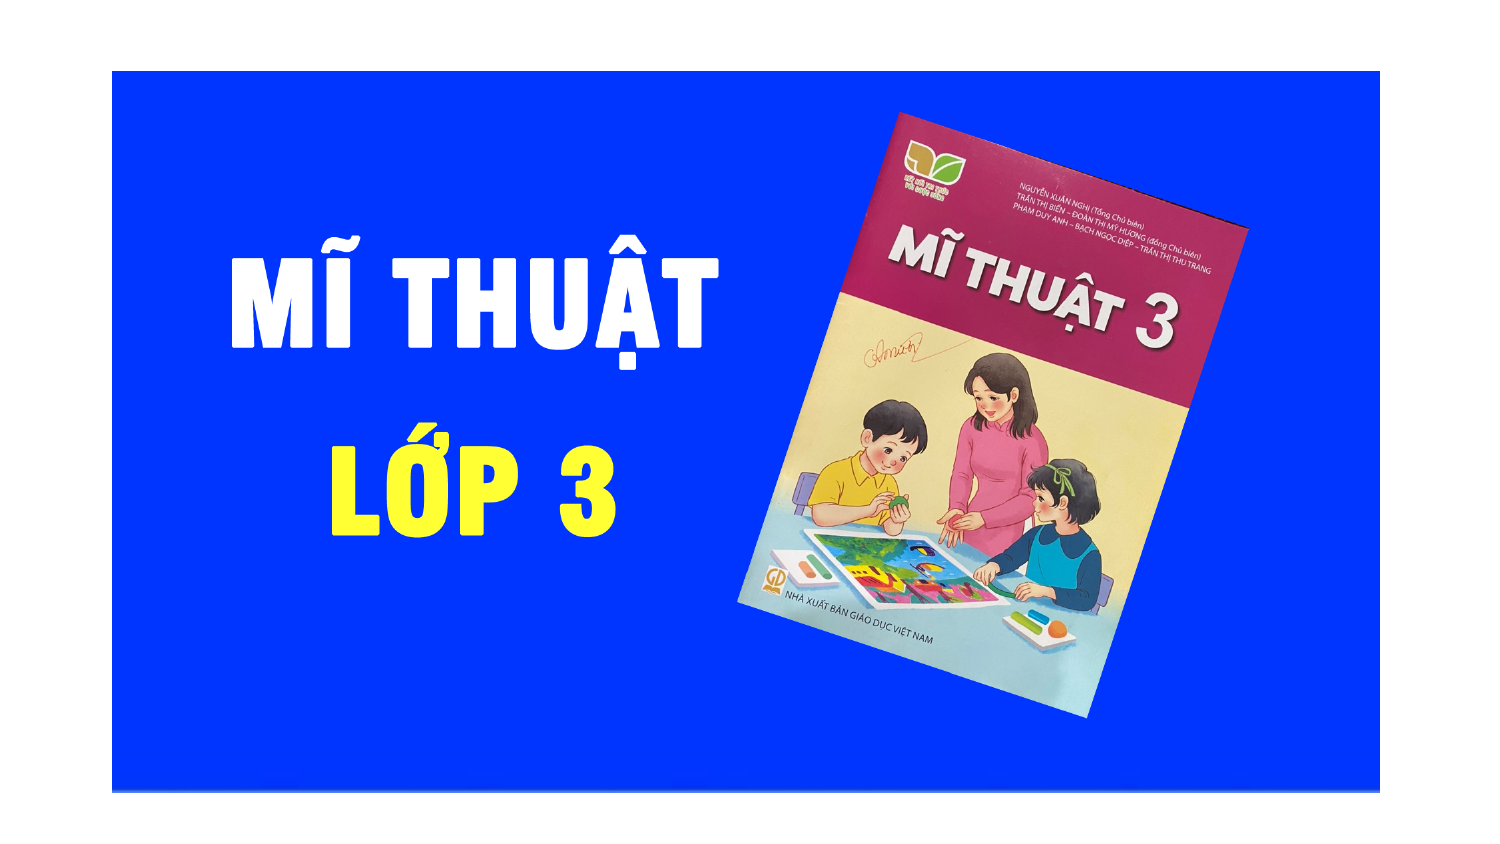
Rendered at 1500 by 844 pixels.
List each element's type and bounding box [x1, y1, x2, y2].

picture [112, 71, 1380, 793]
